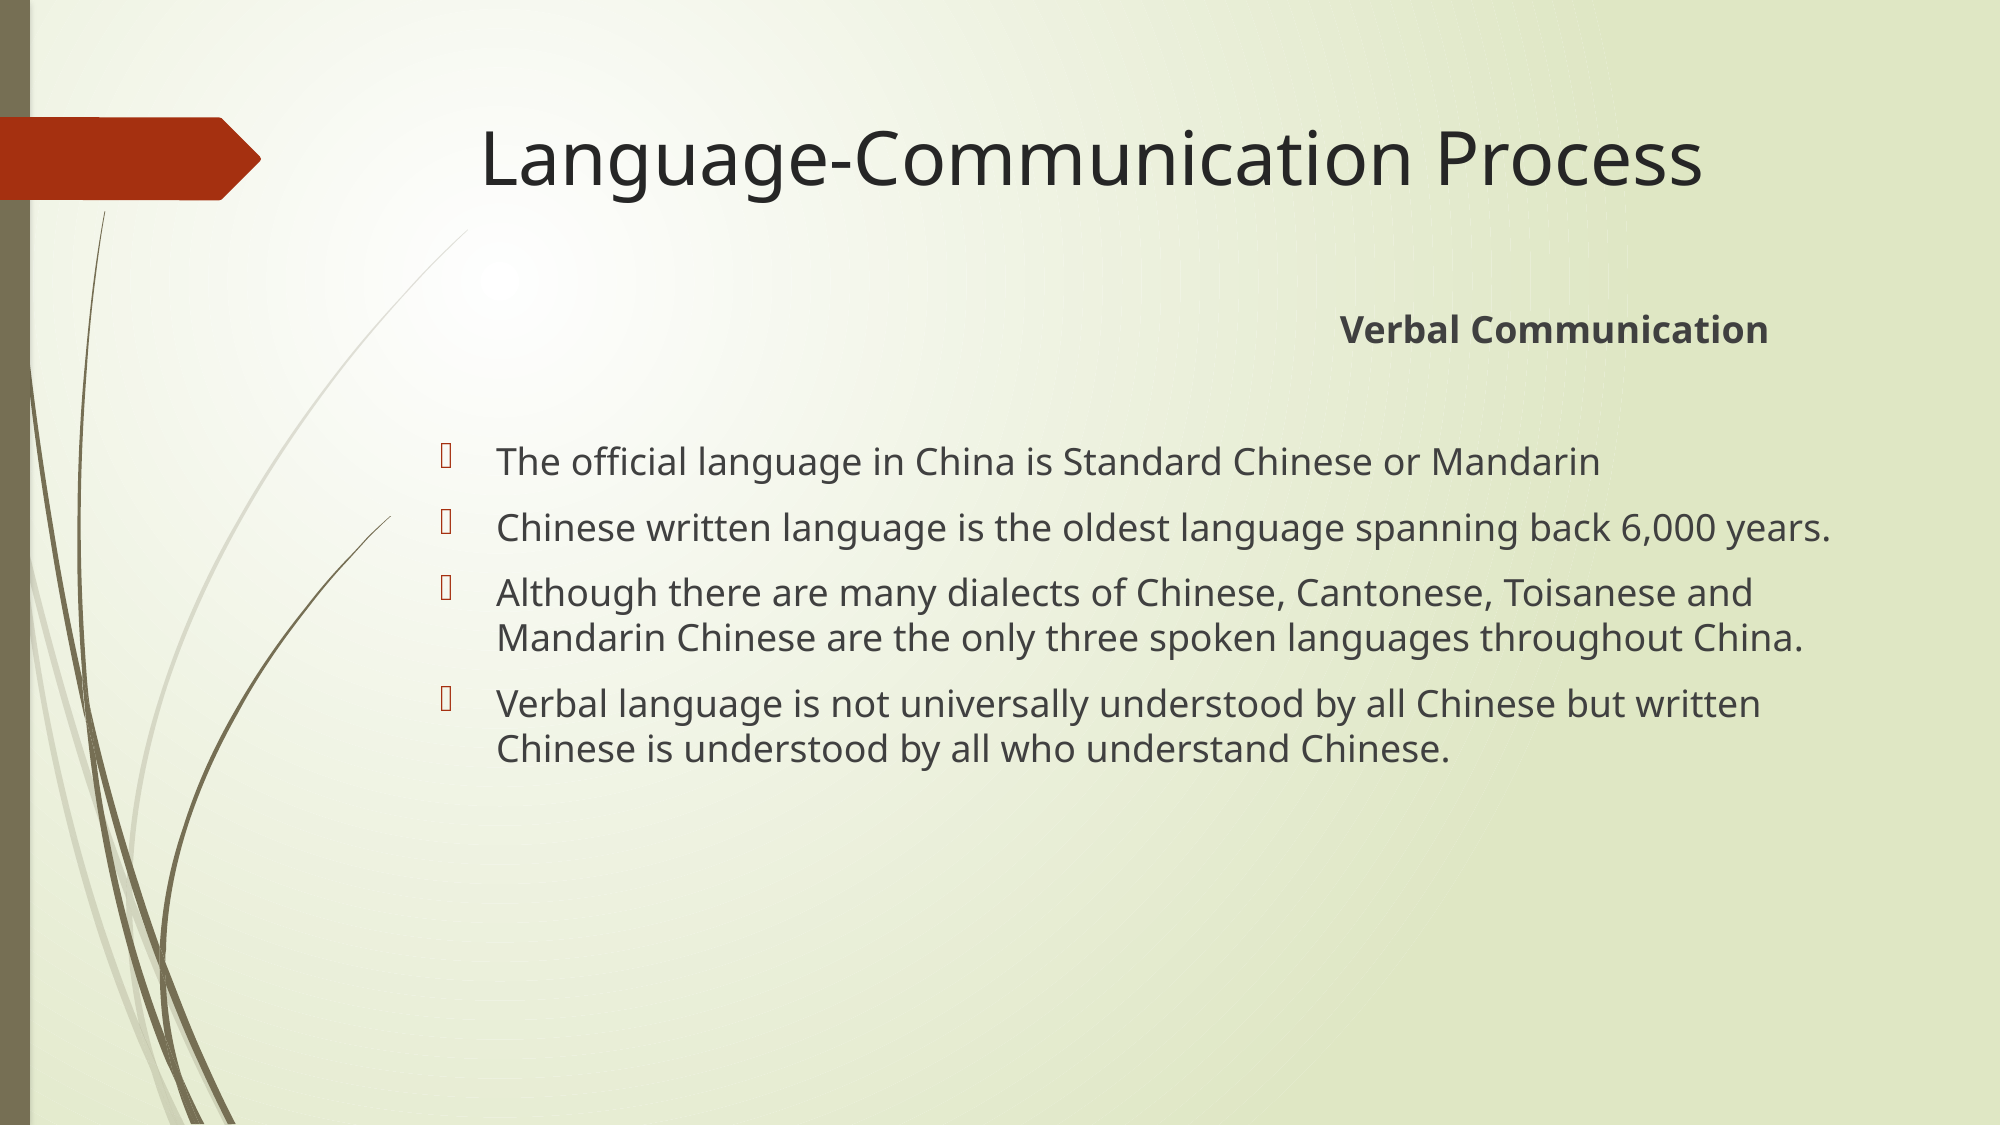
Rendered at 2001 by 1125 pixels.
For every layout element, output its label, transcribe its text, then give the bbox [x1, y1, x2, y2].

title Language-Communication Process [425, 102, 1888, 232]
list Verbal Communication The official language in China is Standard Chinese or Mandarin Chinese written language is the oldest language spanning back 6,000 years. Although there are many dialects of Chinese, Cantonese, Toisanese and Mandarin Chinese are the only three spoken languages throughout China. Verbal language is not universally understood by all Chinese but written Chinese is understood by all who understand Chinese. [424, 232, 1888, 883]
